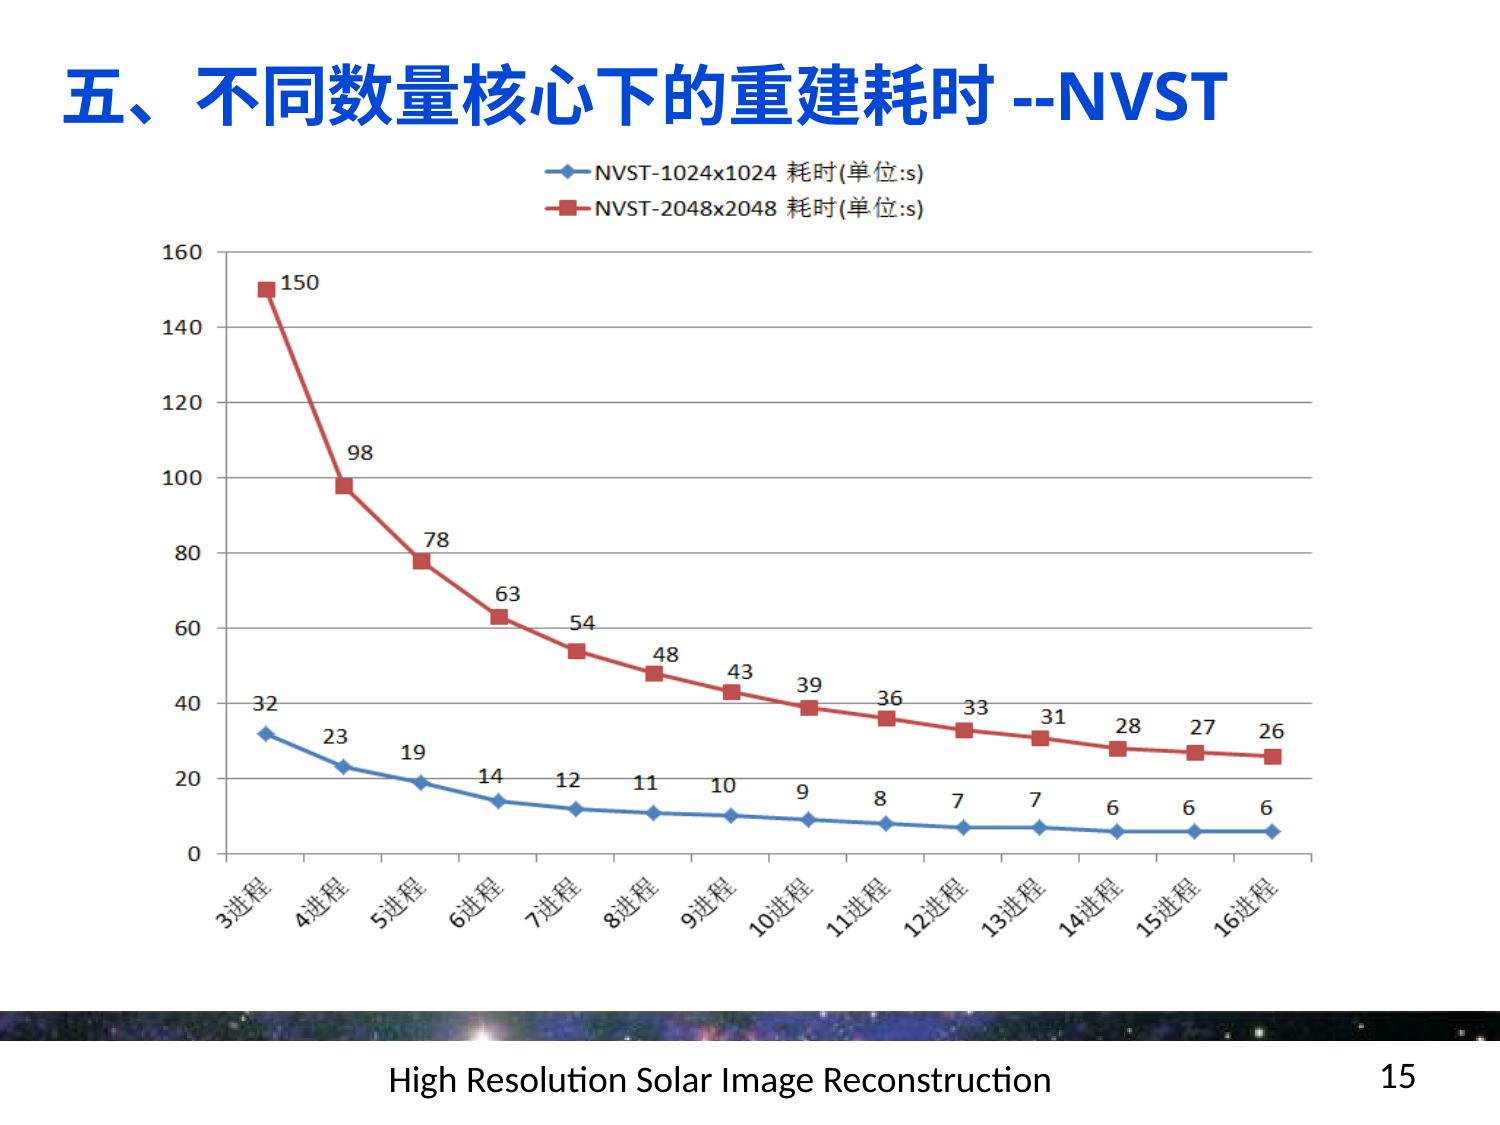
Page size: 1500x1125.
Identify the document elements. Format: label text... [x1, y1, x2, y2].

text_box High Resolution Solar Image Reconstruction [338, 1049, 1103, 1108]
picture [0, 1010, 1500, 1041]
text_box 15 [1364, 1049, 1447, 1104]
picture [84, 141, 1412, 976]
text_box 五、不同数量核心下的重建耗时--NVST [16, 54, 1358, 135]
